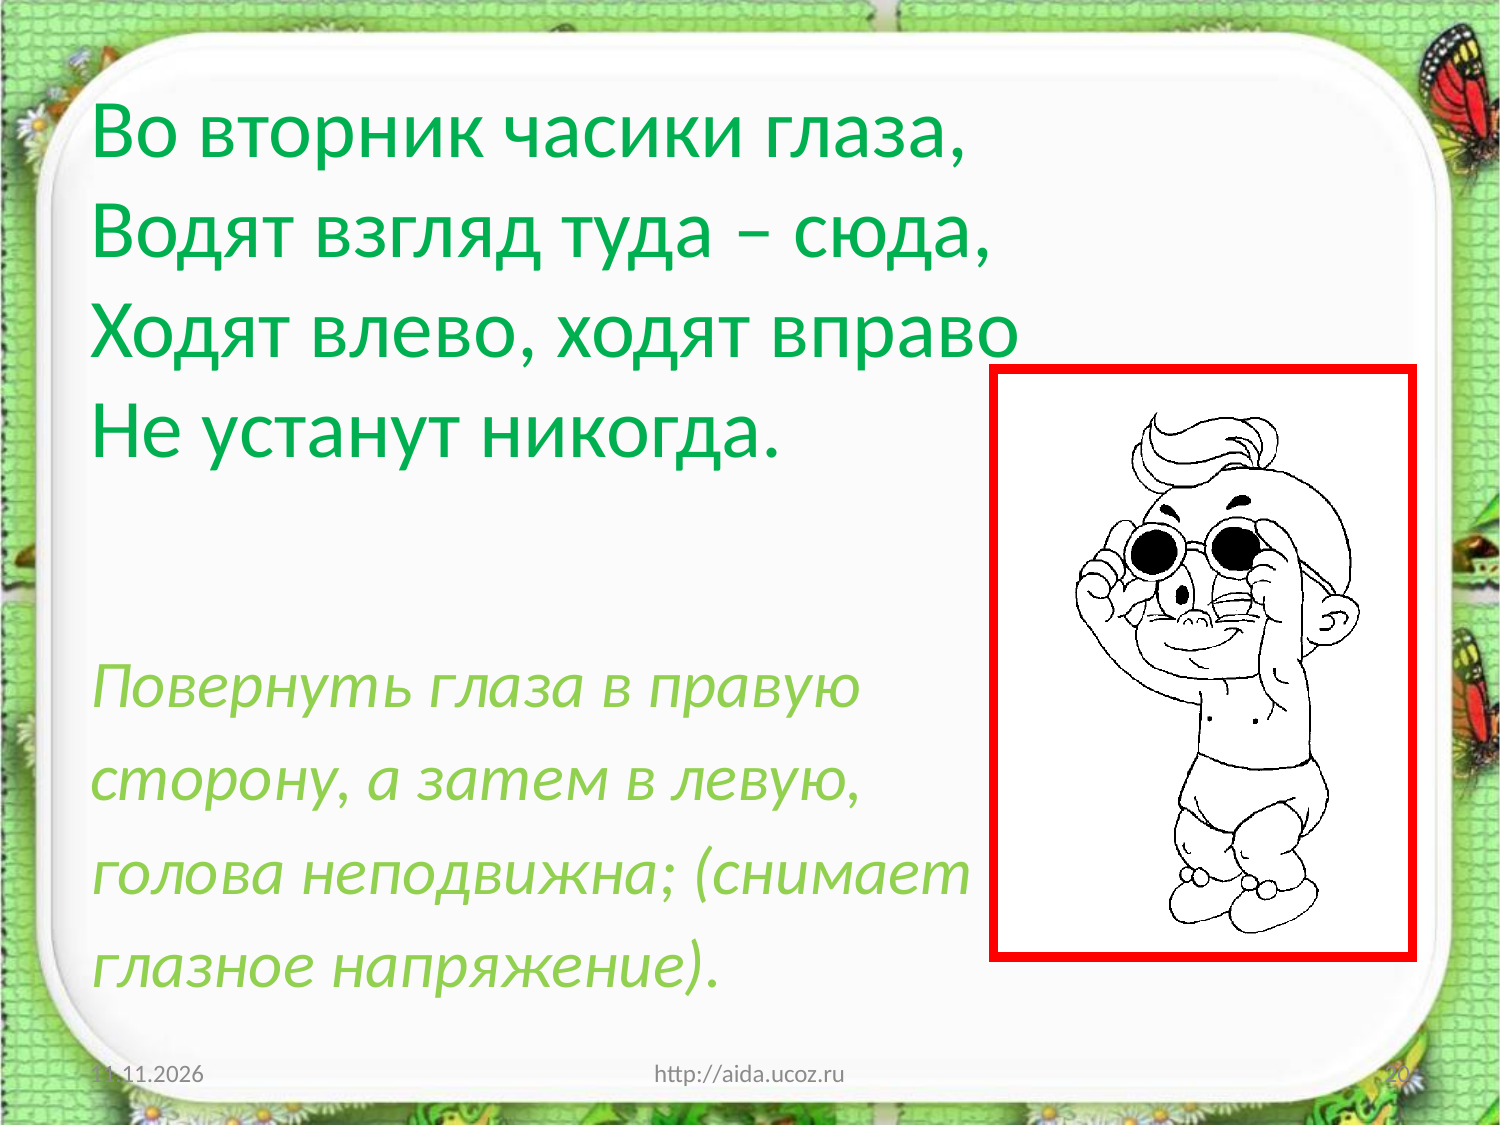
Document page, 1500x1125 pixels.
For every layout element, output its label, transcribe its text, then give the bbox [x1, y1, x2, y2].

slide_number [75, 1042, 425, 1103]
list Повернуть глаза в правую сторону, а затем в левую, голова неподвижна; (снимает глазное напряжение). [74, 633, 1034, 1006]
footer http://aida.ucoz.ru [512, 1042, 988, 1103]
title Во вторник часики глаза, Водят взгляд туда – сюда, Ходят влево, ходят вправо Не устанут никогда. [74, 44, 1046, 504]
picture [0, 0, 1500, 1125]
slide_number 20 [1074, 1042, 1425, 1103]
